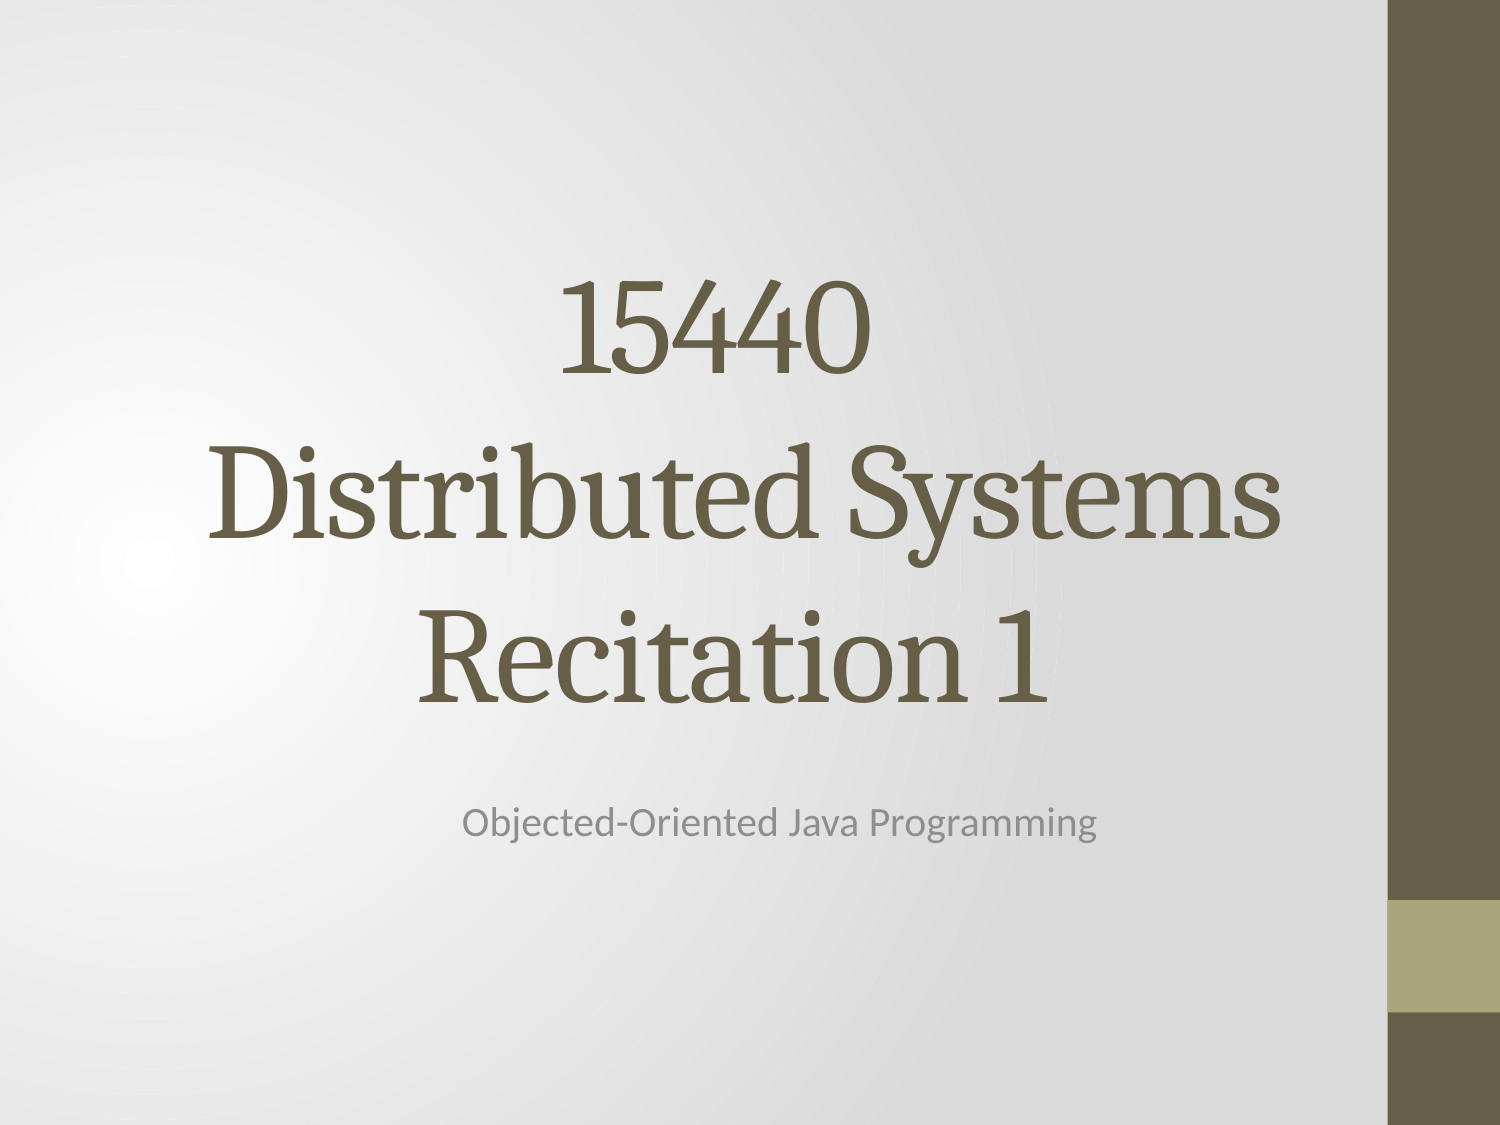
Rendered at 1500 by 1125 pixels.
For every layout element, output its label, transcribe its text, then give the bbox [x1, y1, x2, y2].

subtitle Objected-Oriented Java Programming [249, 787, 1310, 963]
title 15440 Distributed Systems Recitation 1 [112, 312, 1350, 738]
